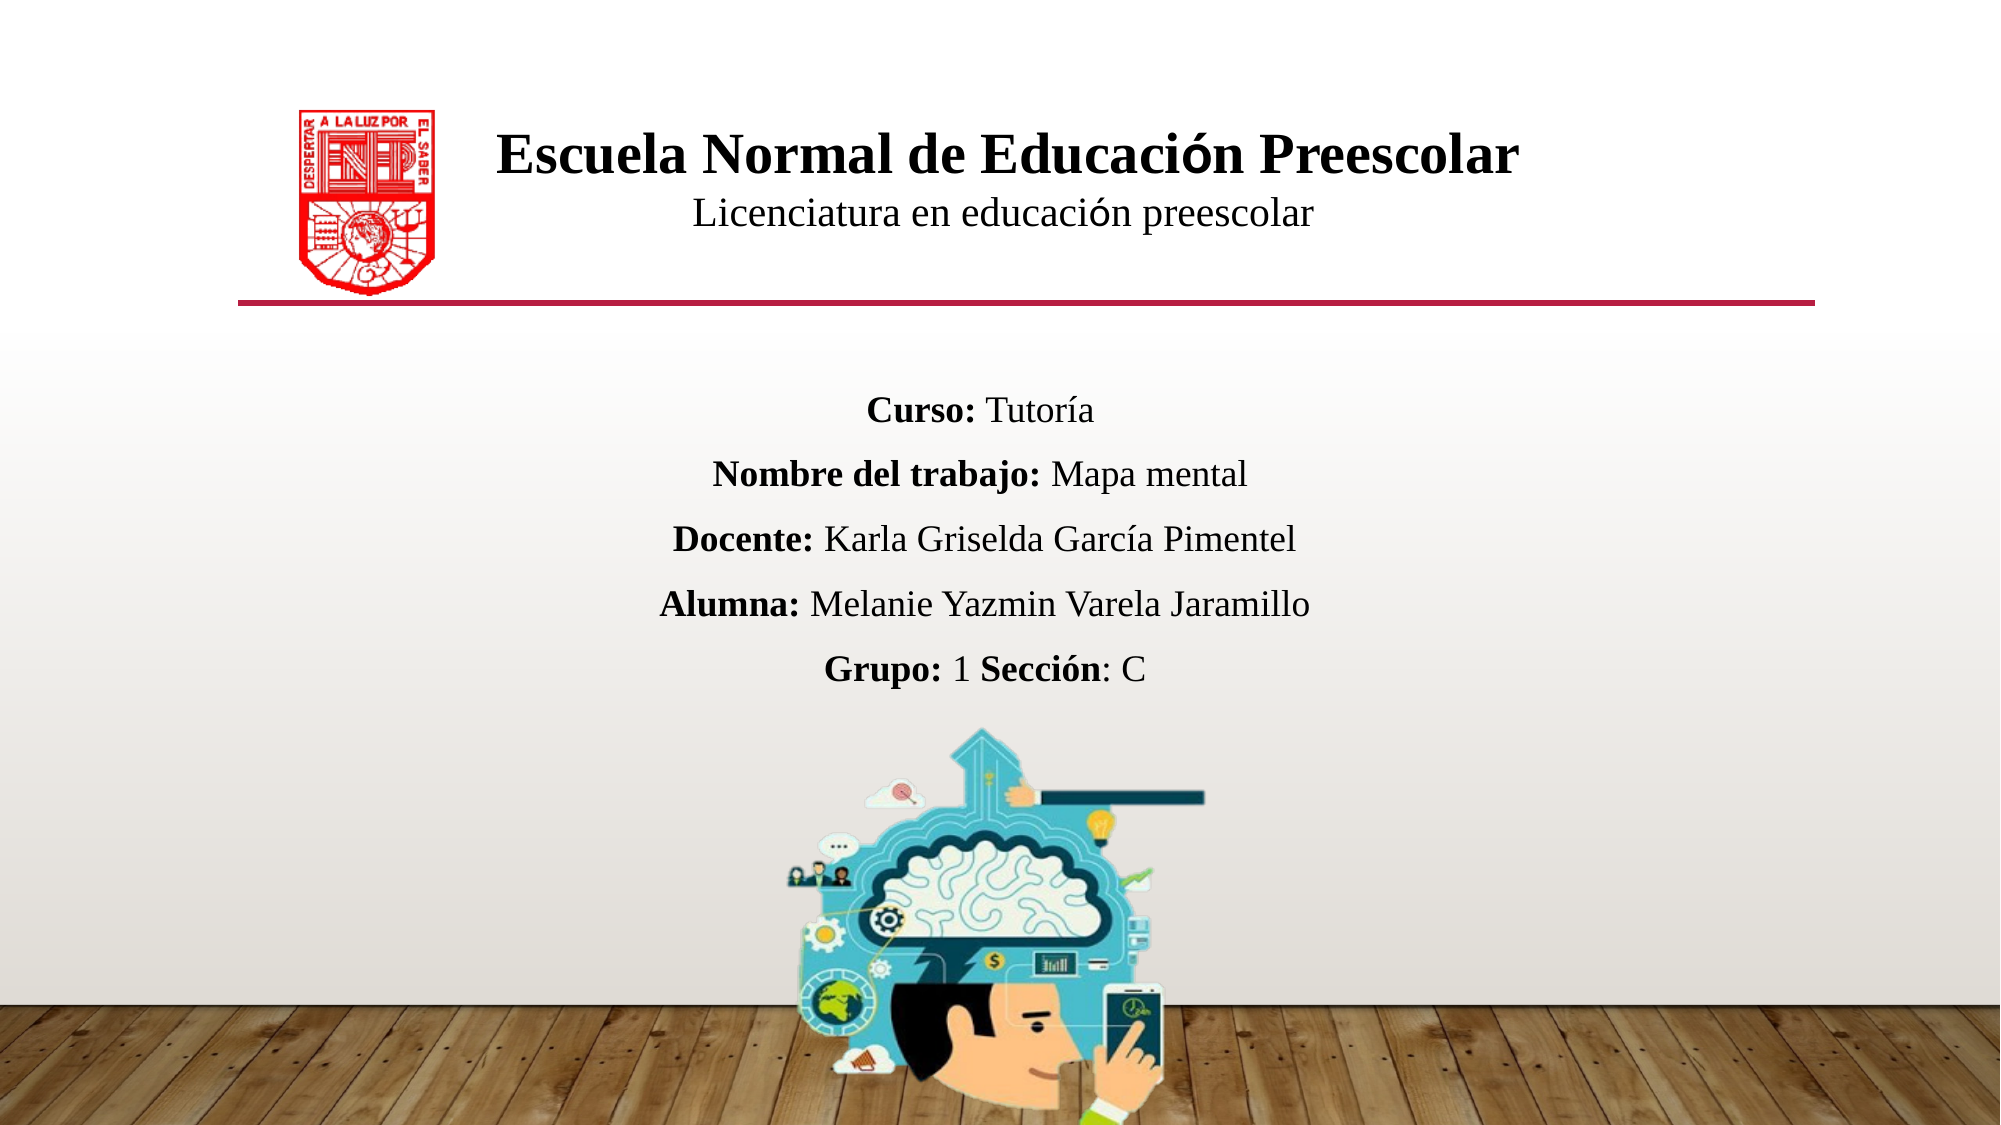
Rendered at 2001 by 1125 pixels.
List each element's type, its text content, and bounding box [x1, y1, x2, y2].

picture [238, 106, 486, 299]
picture [0, 719, 2000, 1125]
text_box Escuela Normal de Educación Preescolar Licenciatura en educación preescolar [486, 107, 1646, 288]
text_box Curso: Tutoría Nombre del trabajo: Mapa mental Docente: Karla Griselda García Pimentel Alumna: Melanie Yazmin Varela Jaramillo Grupo: 1 Sección: C [485, 374, 1486, 756]
